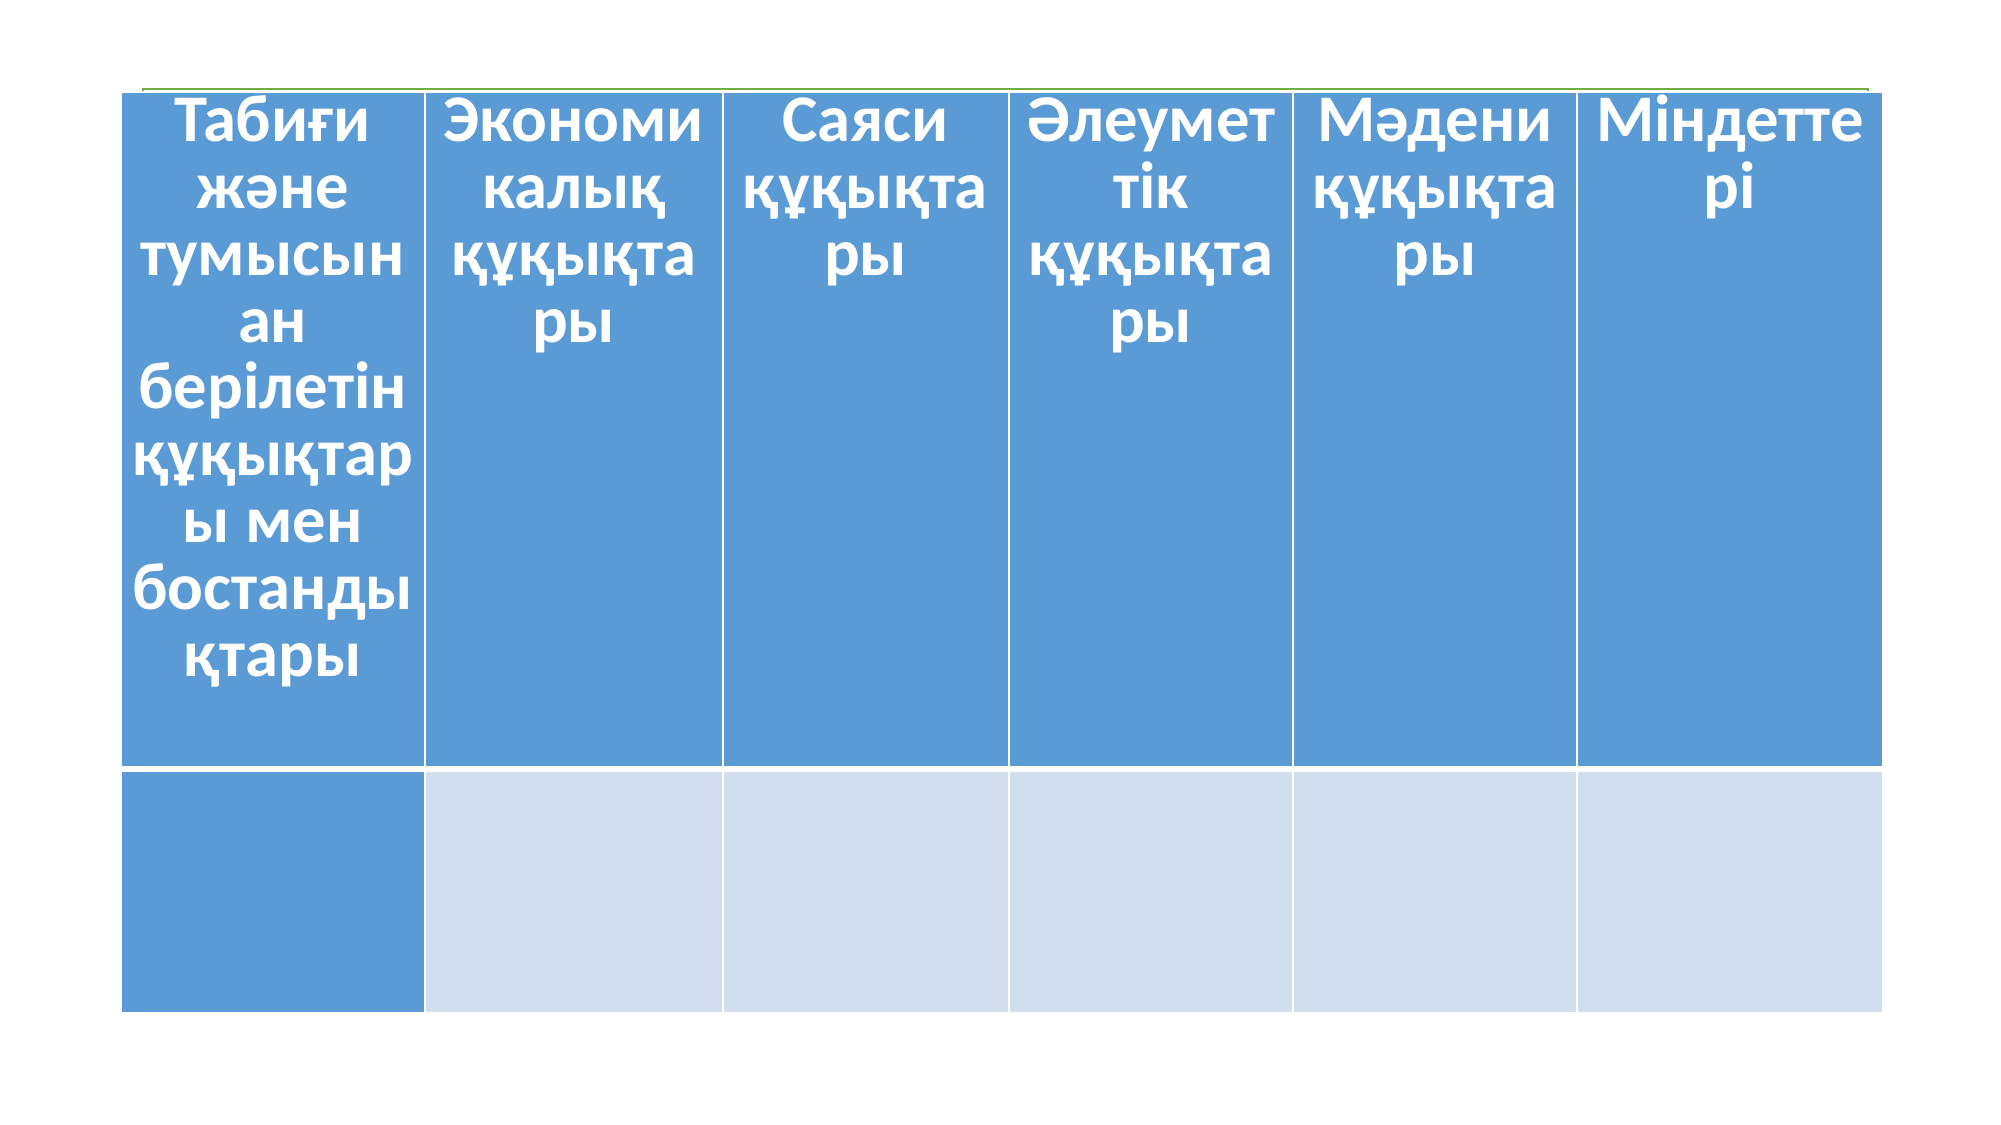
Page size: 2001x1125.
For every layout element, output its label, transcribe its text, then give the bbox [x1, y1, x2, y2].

table_header Саяси құқықтары [724, 93, 1008, 766]
table_cell [1010, 772, 1292, 1012]
table_header Табиғи және тумысынан берілетін құқықтары мен бостандықтары [122, 93, 424, 766]
table_cell [724, 772, 1008, 1012]
table_cell [426, 772, 722, 1012]
table_cell [1578, 772, 1882, 1012]
table_header Әлеуметтік құқықтары [1010, 93, 1292, 766]
table_cell [1294, 772, 1576, 1012]
table_header Мәдени құқықтары [1294, 93, 1576, 766]
table_header Міндеттері [1578, 93, 1882, 766]
table_cell [122, 772, 424, 1012]
table_header Экономикалық құқықтары [426, 93, 722, 766]
